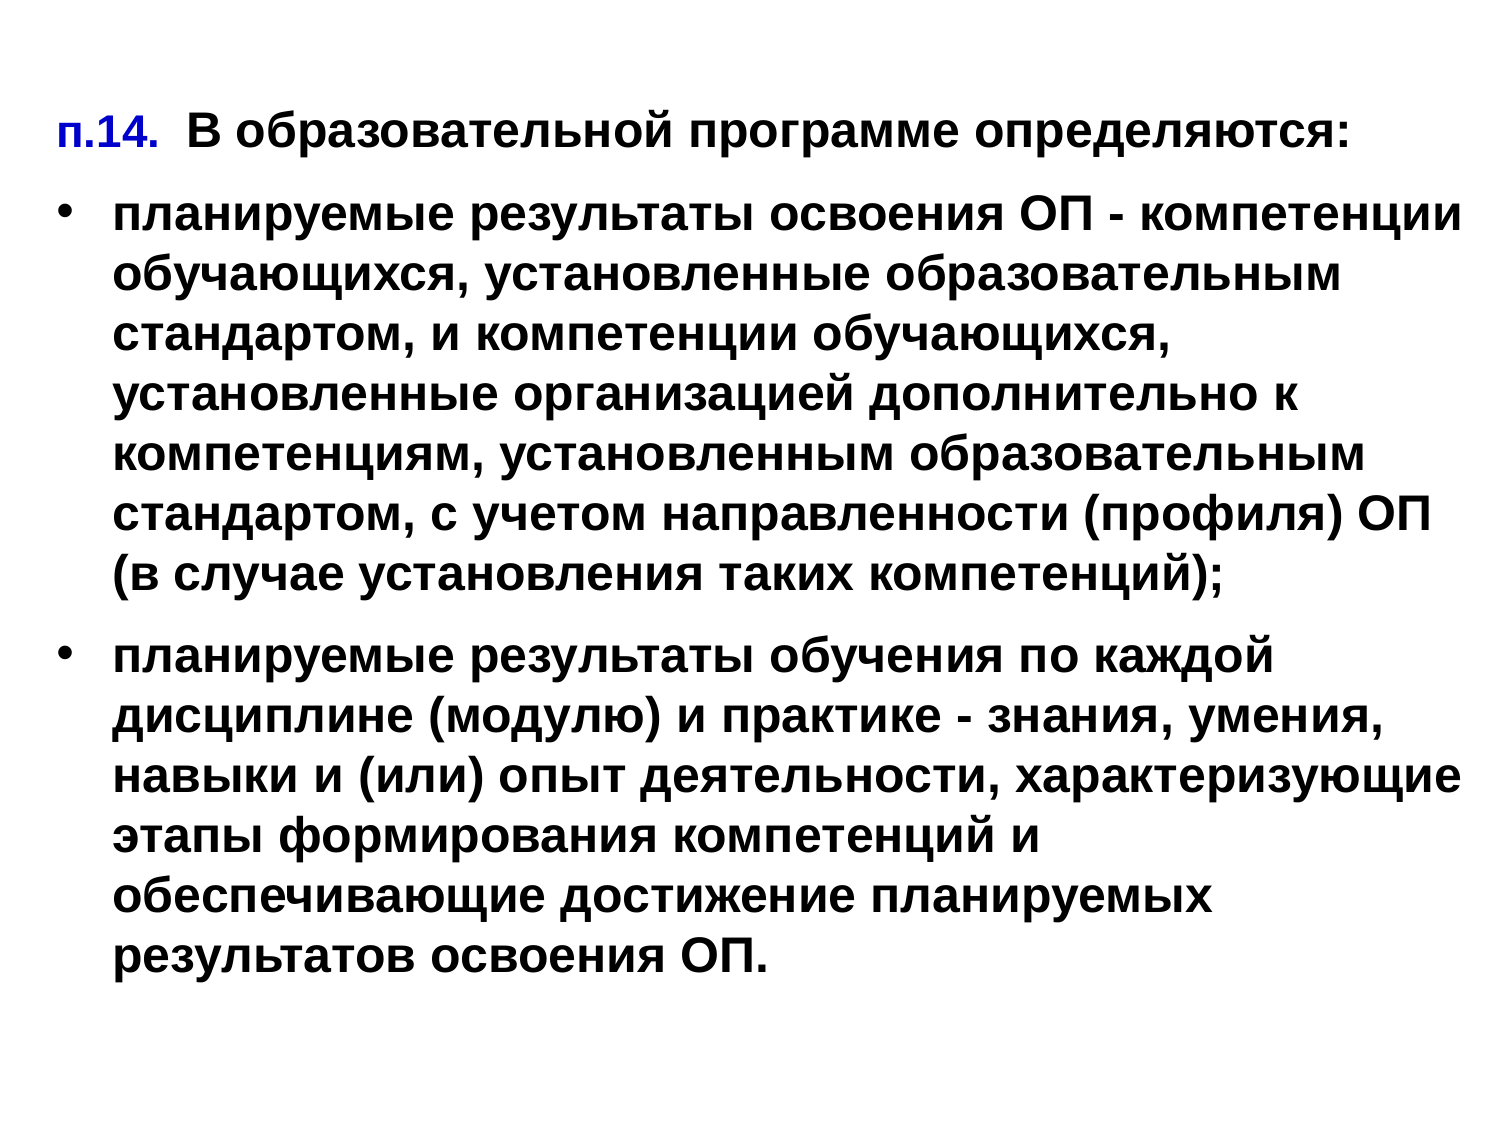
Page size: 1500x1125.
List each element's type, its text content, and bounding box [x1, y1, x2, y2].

list п.14. В образовательной программе определяются: планируемые результаты освоения ОП - компетенции обучающихся, установленные образовательным стандартом, и компетенции обучающихся, установленные организацией дополнительно к компетенциям, установленным образовательным стандартом, с учетом направленности (профиля) ОП (в случае установления таких компетенций); планируемые результаты обучения по каждой дисциплине (модулю) и практике - знания, умения, навыки и (или) опыт деятельности, характеризующие этапы формирования компетенций и обеспечивающие достижение планируемых результатов освоения ОП. [41, 90, 1483, 1032]
